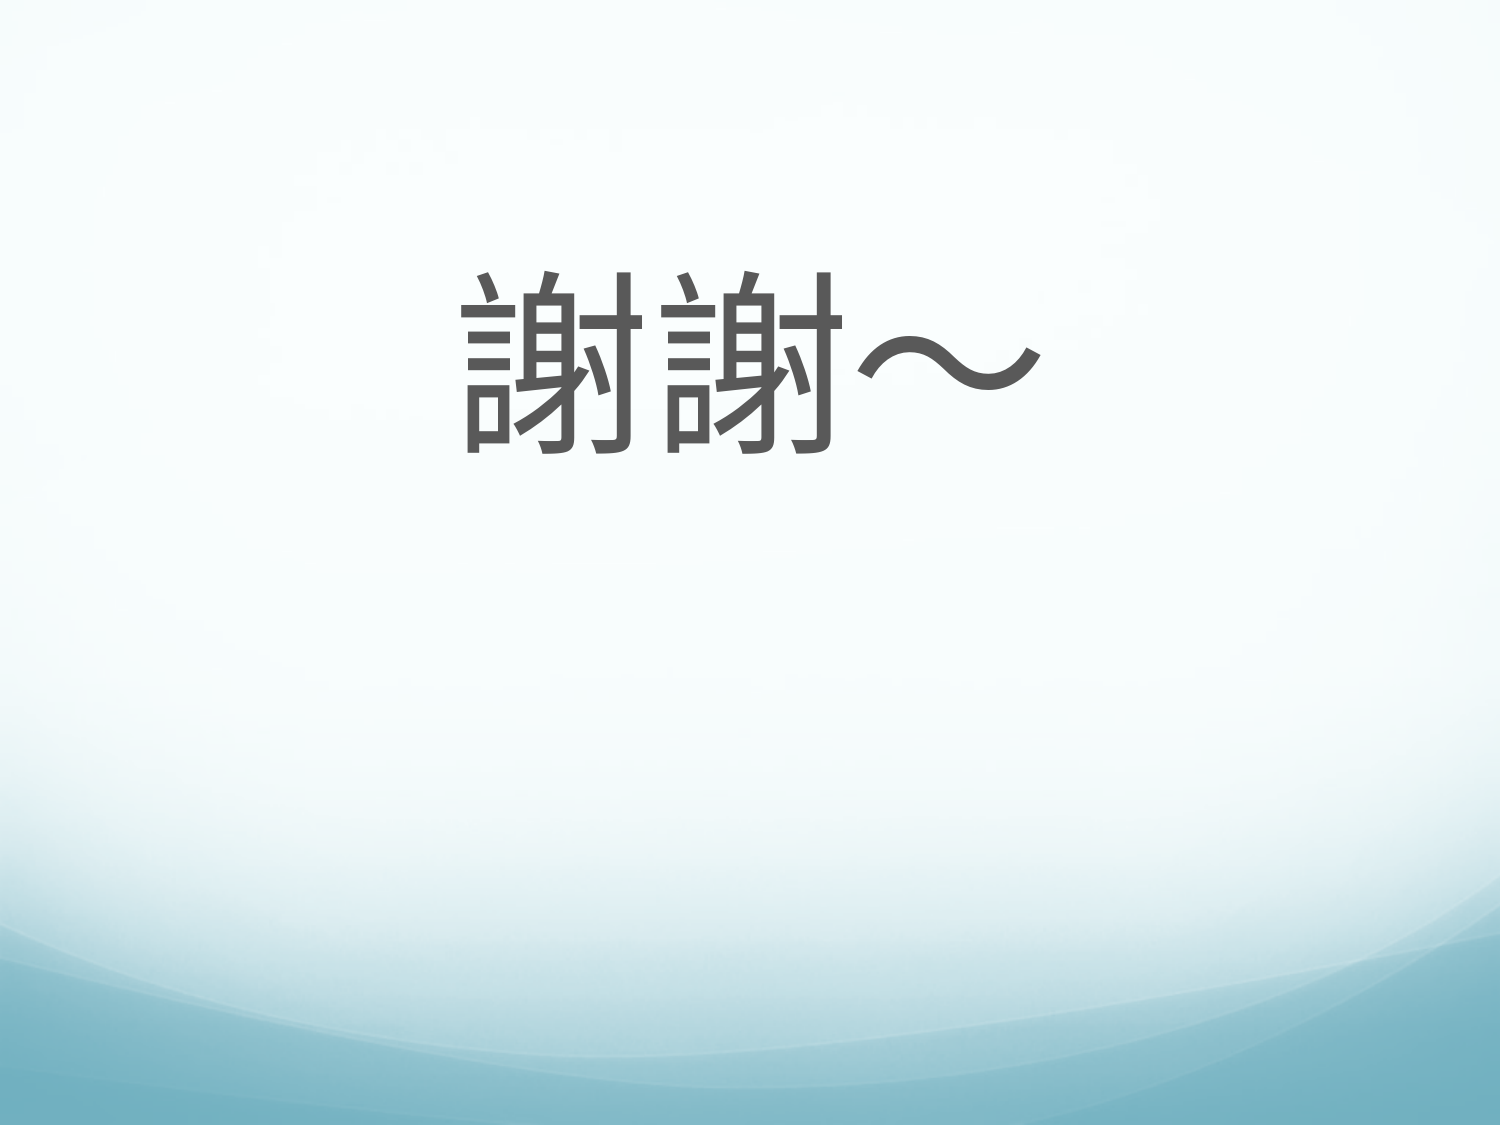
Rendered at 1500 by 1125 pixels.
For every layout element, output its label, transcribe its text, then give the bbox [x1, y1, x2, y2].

list 謝謝～ [64, 231, 1436, 1036]
